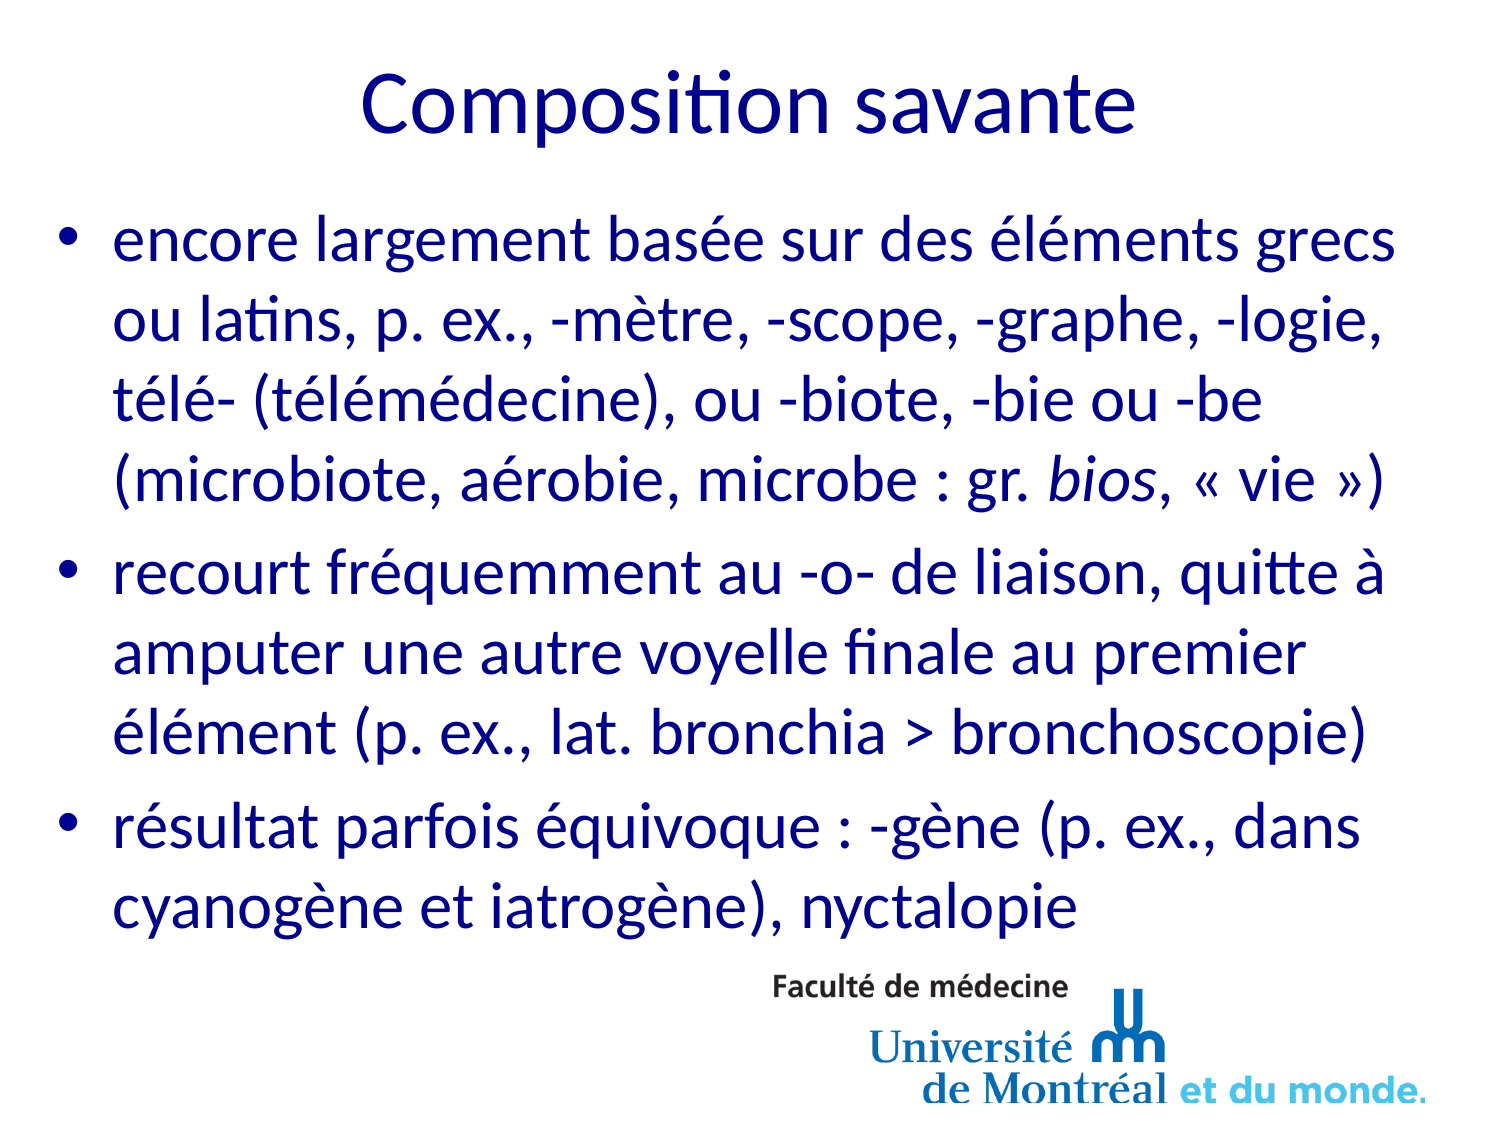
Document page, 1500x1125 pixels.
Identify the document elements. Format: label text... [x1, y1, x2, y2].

picture [766, 969, 1074, 1005]
list encore largement basée sur des éléments grecs ou latins, p. ex., -mètre, -scope, -graphe, -logie, télé- (télémédecine), ou -biote, -bie ou -be (microbiote, aérobie, microbe : gr. bios, « vie ») recourt fréquemment au -o- de liaison, quitte à amputer une autre voyelle finale au premier élément (p. ex., lat. bronchia > bronchoscopie) résultat parfois équivoque : -gène (p. ex., dans cyanogène et iatrogène), nyctalopie [41, 187, 1475, 930]
title Composition savante [75, 3, 1425, 187]
